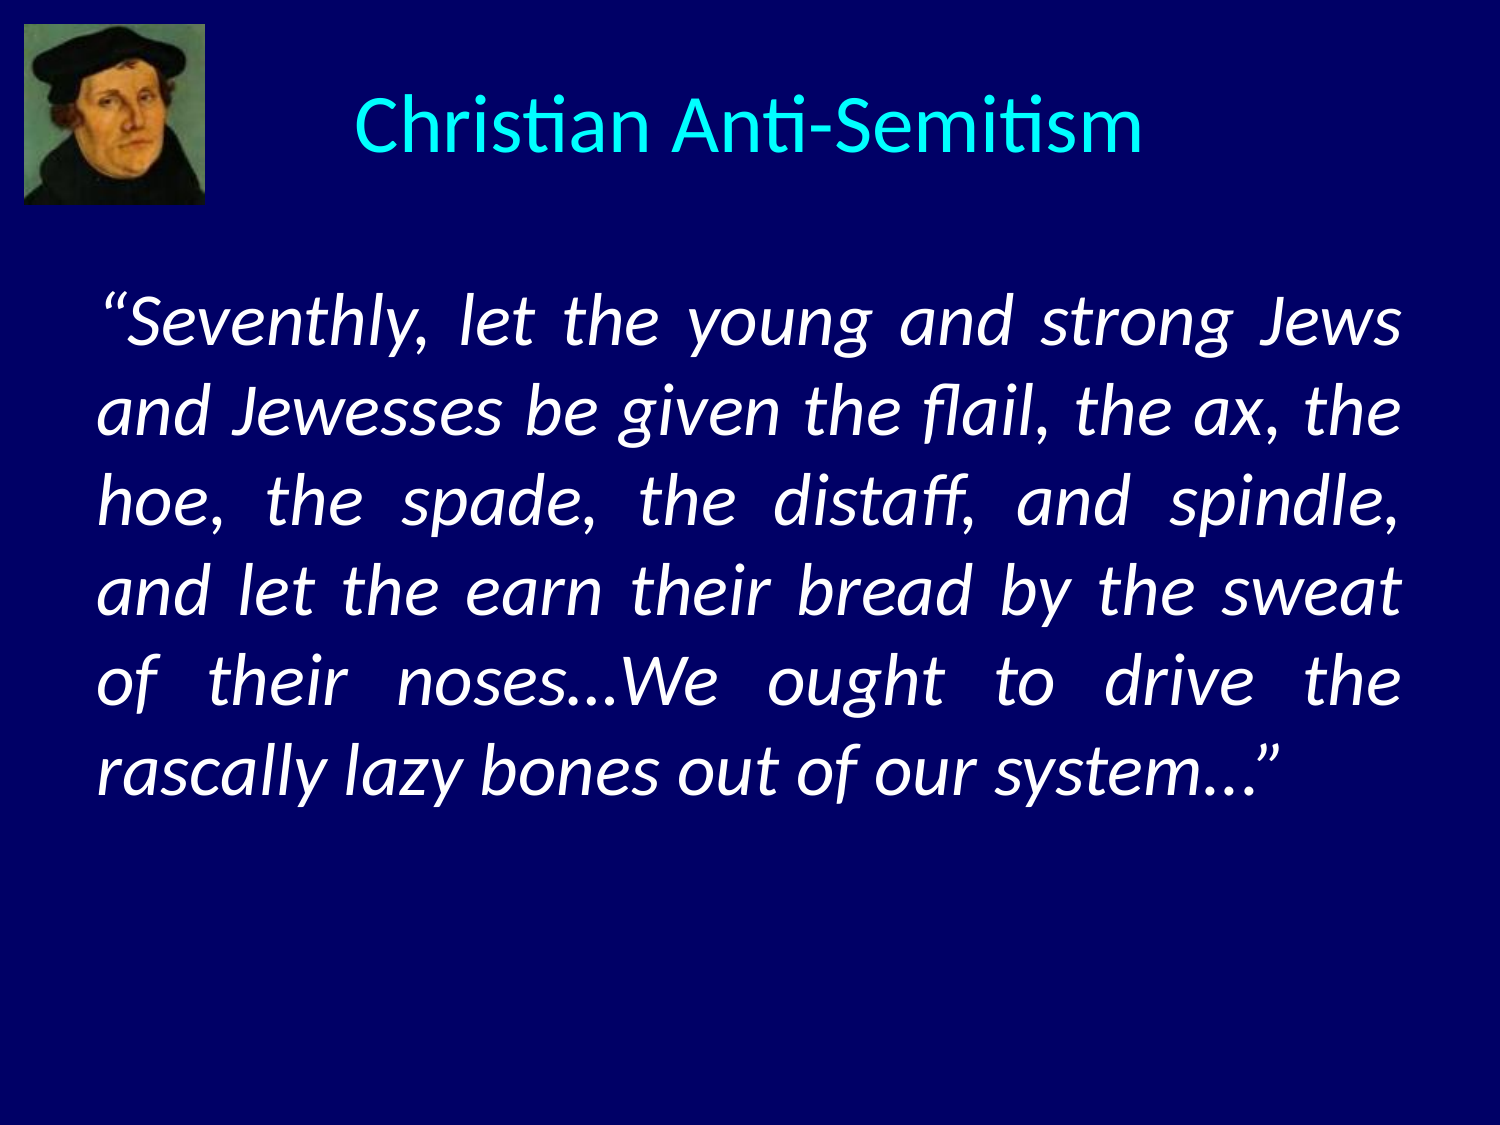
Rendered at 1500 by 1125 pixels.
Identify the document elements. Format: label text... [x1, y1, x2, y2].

picture [24, 24, 206, 206]
list “Seventhly, let the young and strong Jews and Jewesses be given the flail, the ax, the hoe, the spade, the distaff, and spindle, and let the earn their bread by the sweat of their noses…We ought to drive the rascally lazy bones out of our system...” [81, 262, 1419, 838]
title Christian Anti-Semitism [243, 37, 1257, 225]
